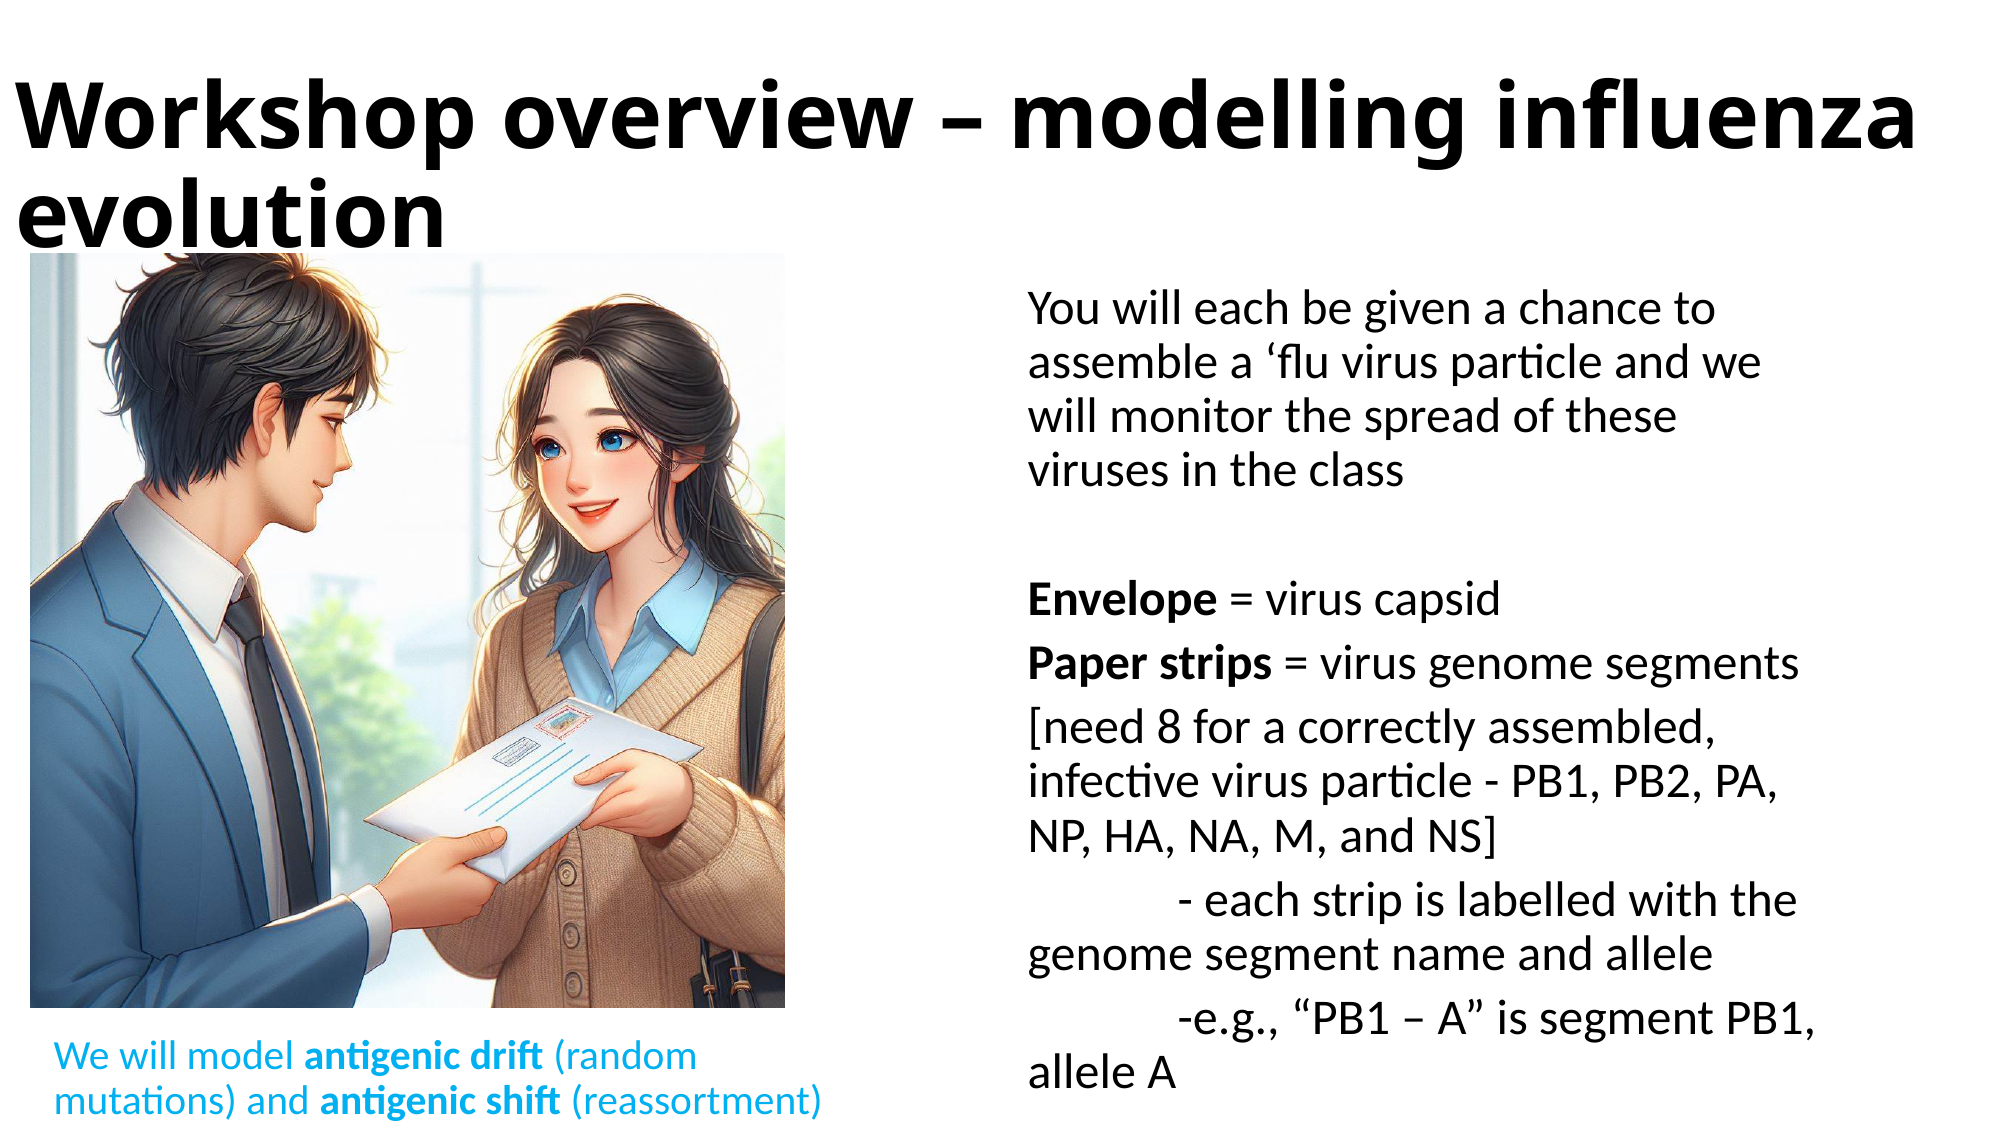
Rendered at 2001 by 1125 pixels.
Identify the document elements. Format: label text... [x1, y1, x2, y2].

text_box We will model antigenic drift (random mutations) and antigenic shift (reassortment) [0, 1026, 862, 1125]
list You will each be given a chance to assemble a ‘flu virus particle and we will monitor the spread of these viruses in the class Envelope = virus capsid Paper strips = virus genome segments [need 8 for a correctly assembled, infective virus particle - PB1, PB2, PA, NP, HA, NA, M, and NS] - each strip is labelled with the genome segment name and allele -e.g., “PB1 – A” is segment PB1, allele A [937, 273, 1834, 1125]
title Workshop overview – modelling influenza evolution [0, 59, 1987, 278]
picture [30, 253, 785, 1008]
